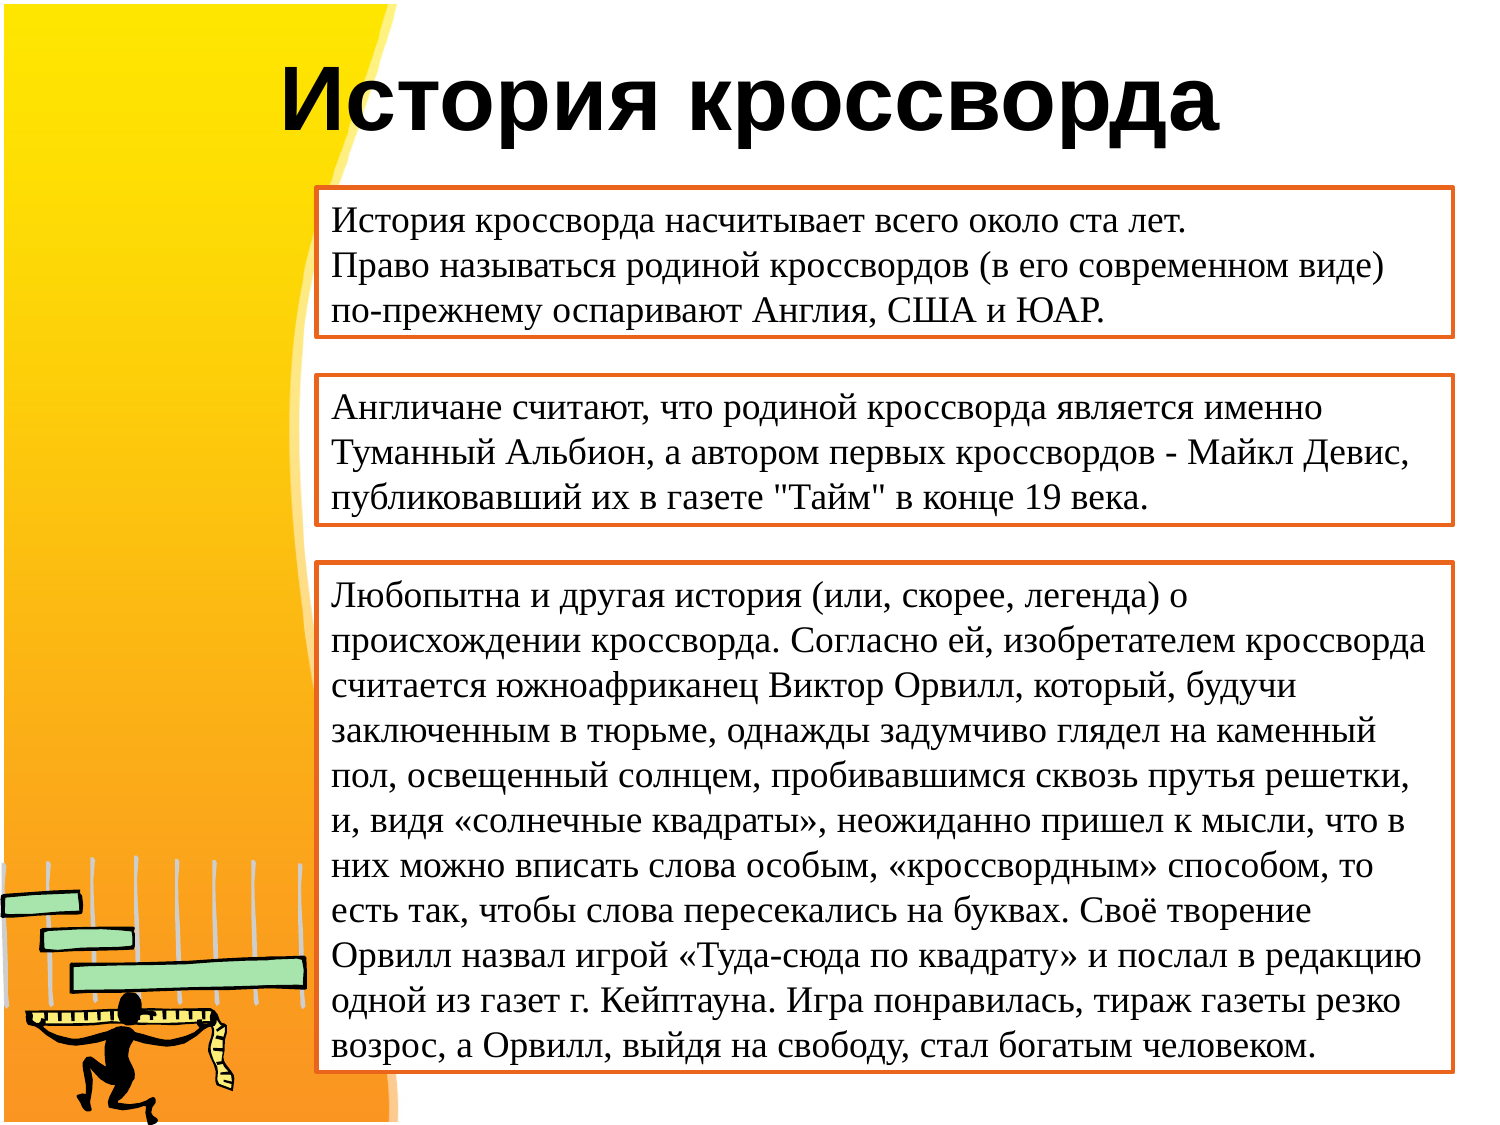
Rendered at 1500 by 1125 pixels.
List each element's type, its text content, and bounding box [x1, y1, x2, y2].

picture [0, 188, 1500, 1125]
text_box Любопытна и другая история (или, скорее, легенда) о происхождении кроссворда. Согласно ей, изобретателем кроссворда считается южноафриканец Виктор Орвилл, который, будучи заключенным в тюрьме, однажды задумчиво глядел на каменный пол, освещенный солнцем, пробивавшимся сквозь прутья решетки, и, видя «солнечные квадраты», неожиданно пришел к мысли, что в них можно вписать слова особым, «кроссвордным» способом, то есть так, чтобы слова пересекались на буквах. Своё творение Орвилл назвал игрой «Туда-сюда по квадрату» и послал в редакцию одной из газет г. Кейптауна. Игра понравилась, тираж газеты резко возрос, а Орвилл, выйдя на свободу, стал богатым человеком. [314, 560, 1455, 1074]
title История кроссворда [0, 0, 1500, 188]
text_box Англичане считают, что родиной кроссворда является именно Туманный Альбион, а автором первых кроссвордов - Майкл Девис, публиковавший их в газете "Тайм" в конце 19 века. [314, 373, 1455, 527]
text_box История кроссворда насчитывает всего около ста лет. Право называться родиной кроссвордов (в его современном виде) по-прежнему оспаривают Англия, США и ЮАР. [314, 185, 1455, 339]
